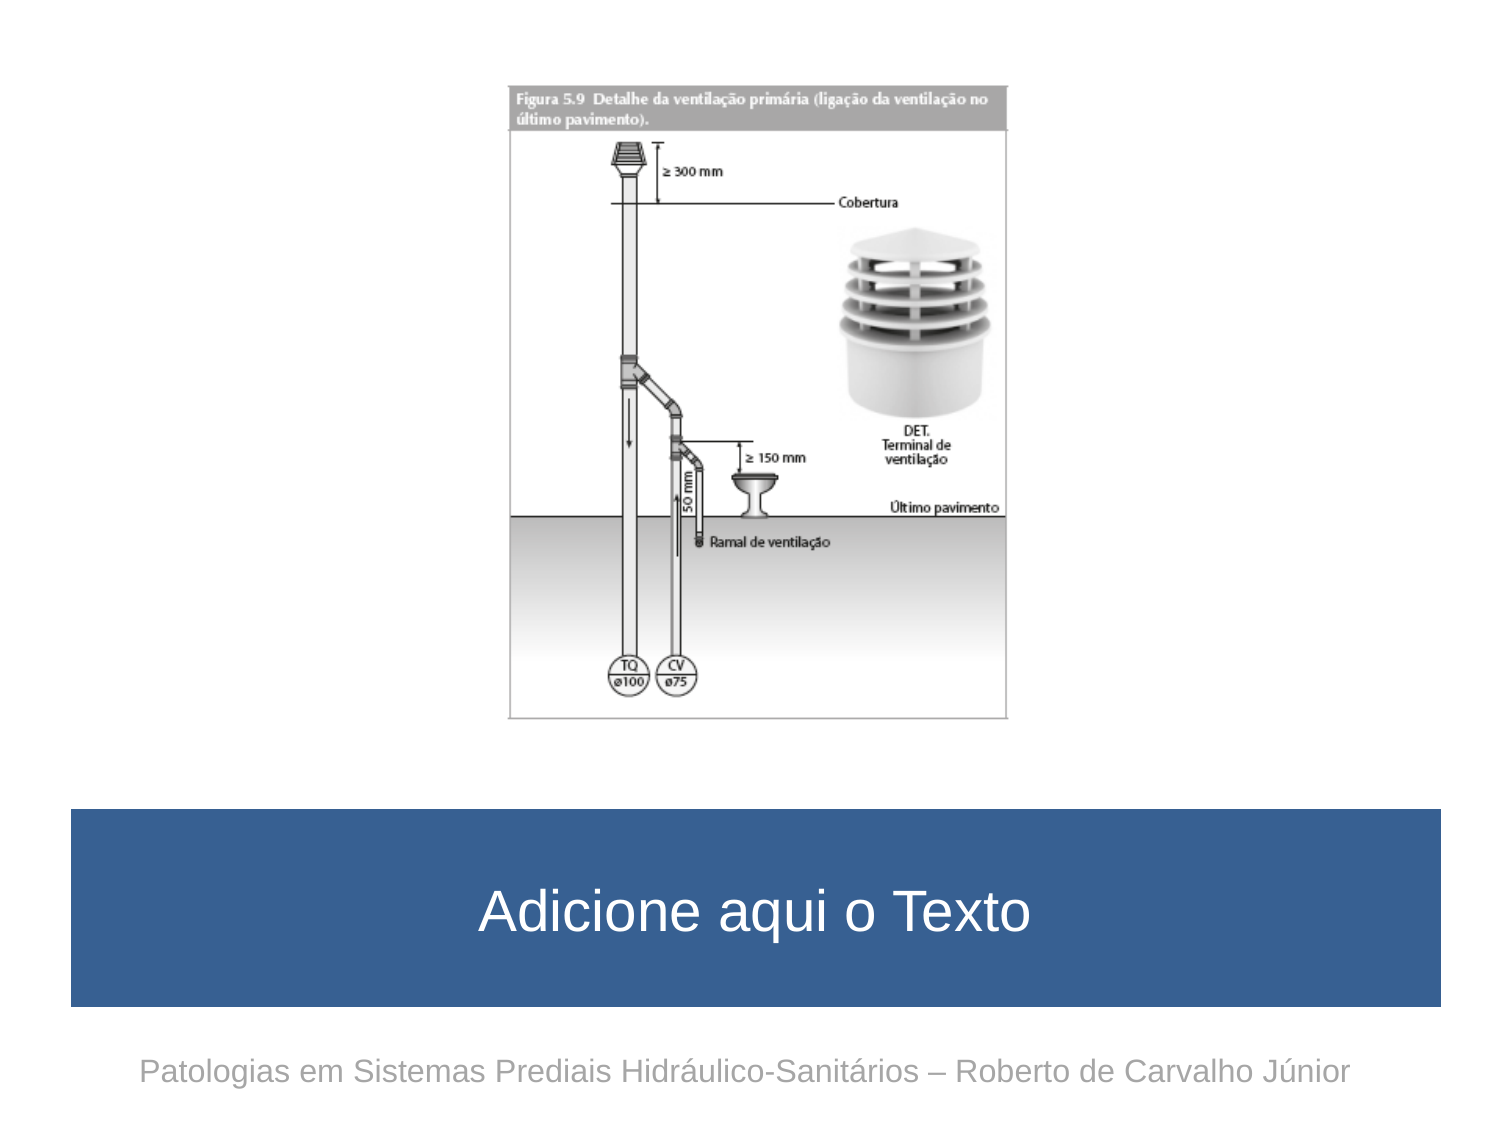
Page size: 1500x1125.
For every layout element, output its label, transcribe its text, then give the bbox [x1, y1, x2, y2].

text_box Adicione aqui o Texto [70, 808, 1442, 1008]
picture [482, 77, 1029, 732]
footer Patologias em Sistemas Prediais Hidráulico-Sanitários – Roberto de Carvalho Júnior [0, 1042, 1500, 1103]
